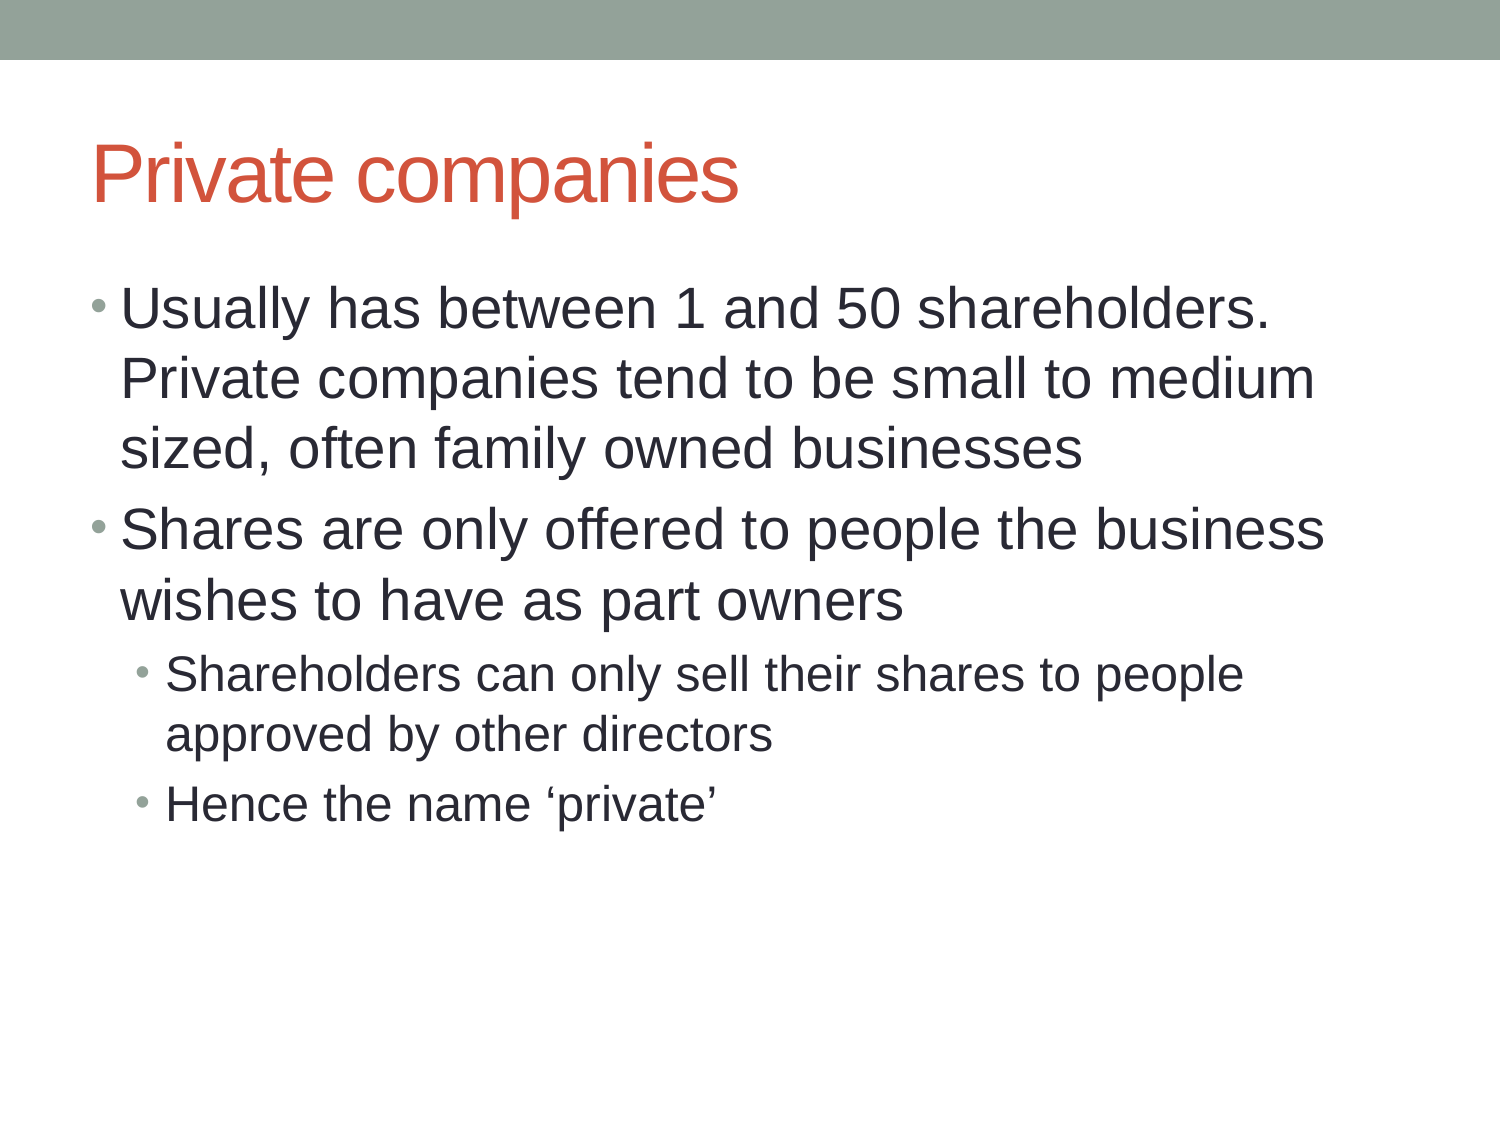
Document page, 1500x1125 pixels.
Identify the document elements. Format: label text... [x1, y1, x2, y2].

list Usually has between 1 and 50 shareholders. Private companies tend to be small to medium sized, often family owned businesses Shares are only offered to people the business wishes to have as part owners Shareholders can only sell their shares to people approved by other directors Hence the name ‘private’ [75, 262, 1425, 1063]
title Private companies [75, 87, 1425, 250]
